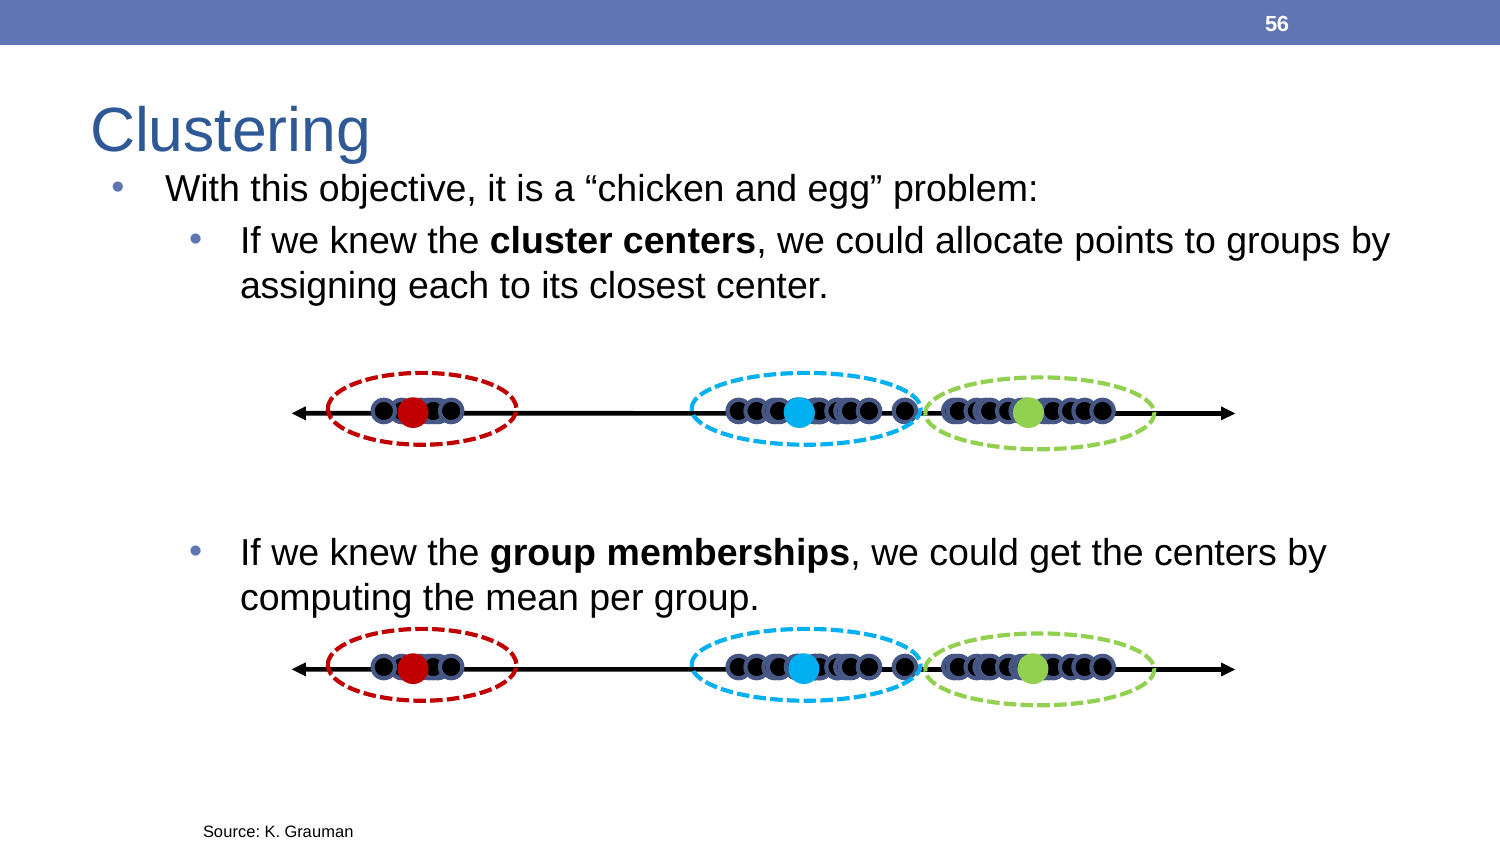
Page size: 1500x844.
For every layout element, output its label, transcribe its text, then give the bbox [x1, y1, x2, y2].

text_box [347, 687, 501, 703]
slide_number 56 [1250, 2, 1425, 43]
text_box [291, 655, 1236, 679]
text_box [938, 687, 1144, 708]
title Clustering [75, 65, 1425, 188]
text_box [932, 375, 1144, 398]
text_box [718, 432, 900, 447]
text_box [329, 626, 515, 654]
text_box [347, 432, 499, 447]
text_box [291, 399, 1236, 423]
text_box Source: K. Grauman [188, 813, 505, 844]
text_box [694, 626, 919, 654]
text_box [694, 370, 919, 398]
text_box [329, 370, 515, 398]
list With this objective, it is a “chicken and egg” problem: If we knew the cluster centers, we could allocate points to groups by assigning each to its closest center. If we knew the group memberships, we could get the centers by computing the mean per group. [75, 188, 1425, 714]
text_box [710, 687, 900, 703]
text_box [932, 631, 1144, 654]
text_box [938, 432, 1142, 452]
